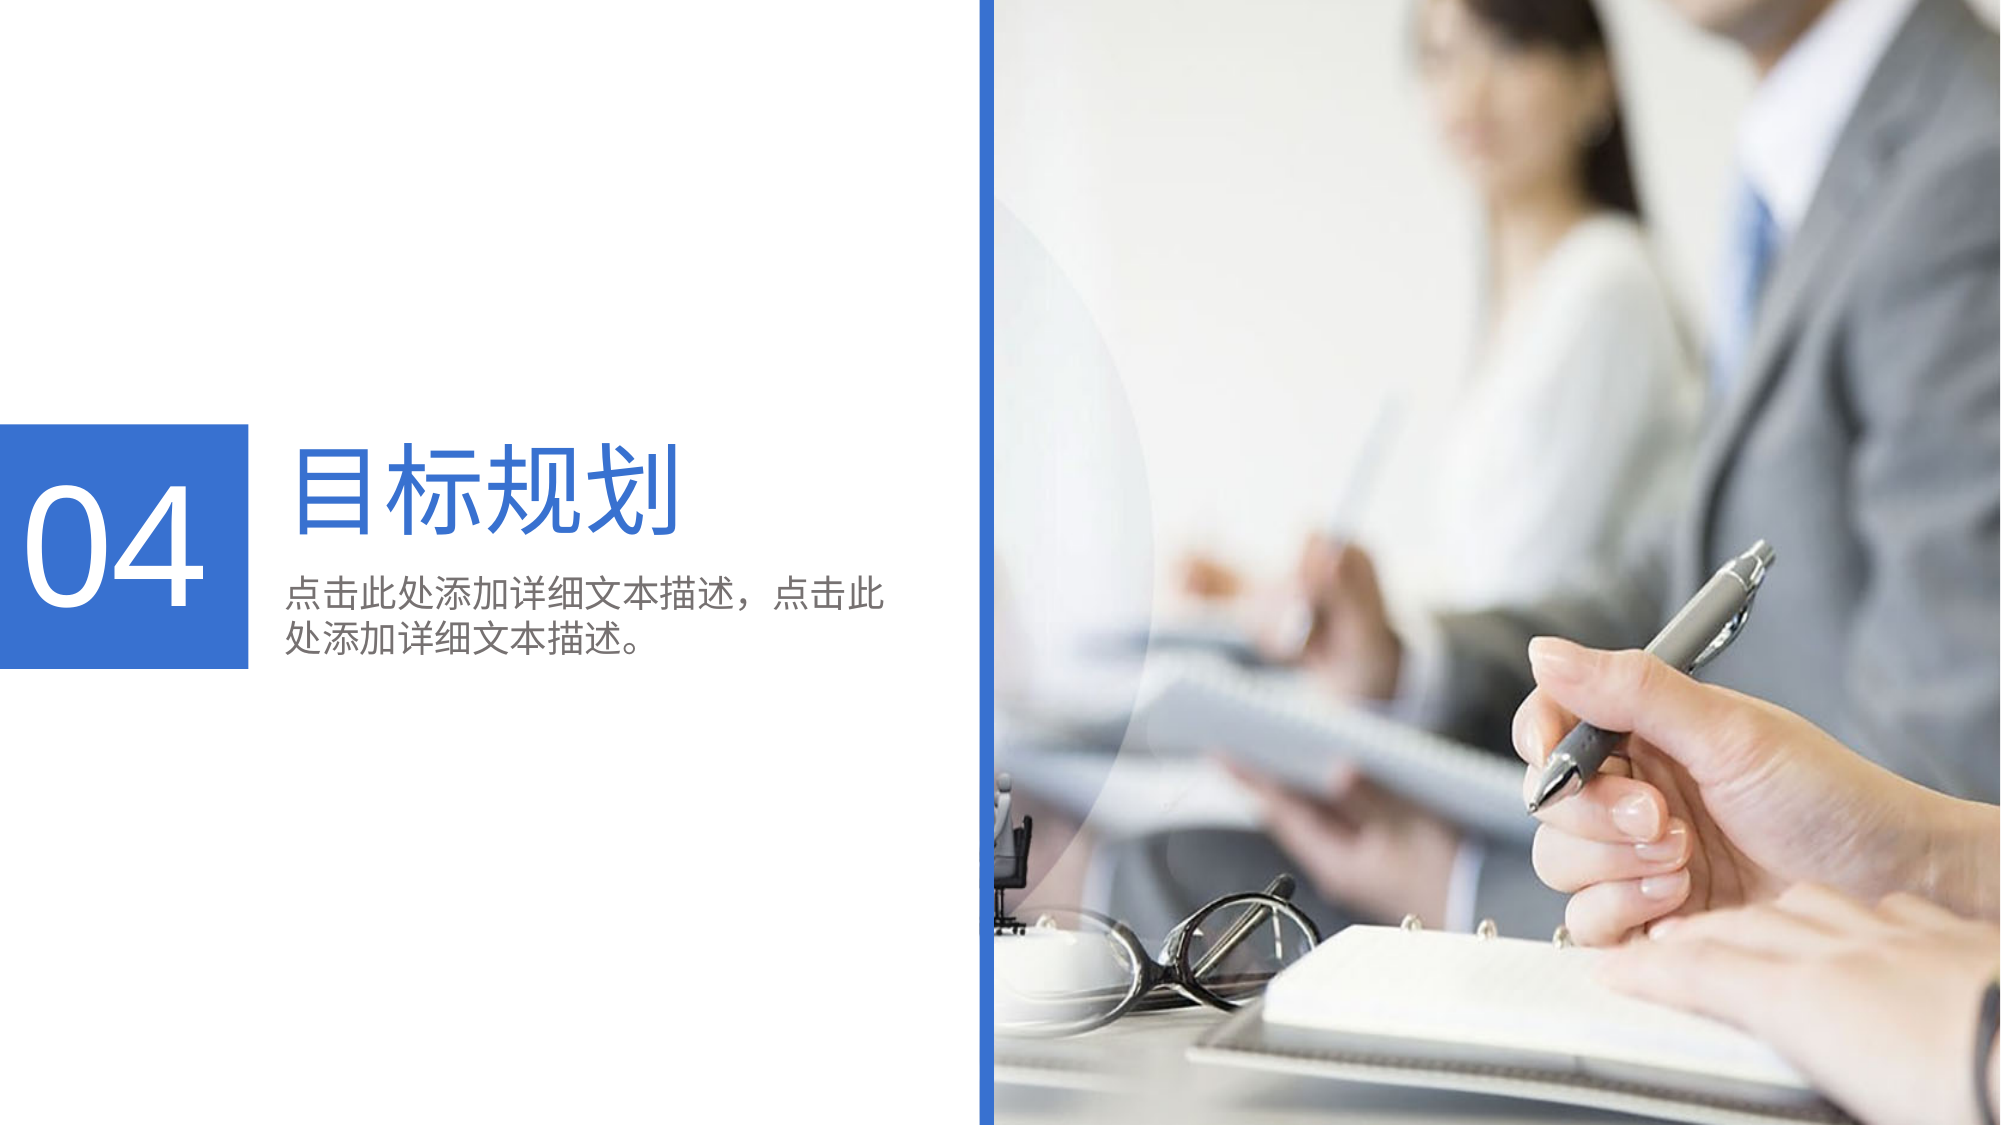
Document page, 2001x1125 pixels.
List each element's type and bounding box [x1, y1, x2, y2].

picture [995, 0, 2001, 1125]
text_box [0, 420, 933, 669]
text_box [0, 0, 979, 1125]
text_box [979, 0, 995, 1125]
